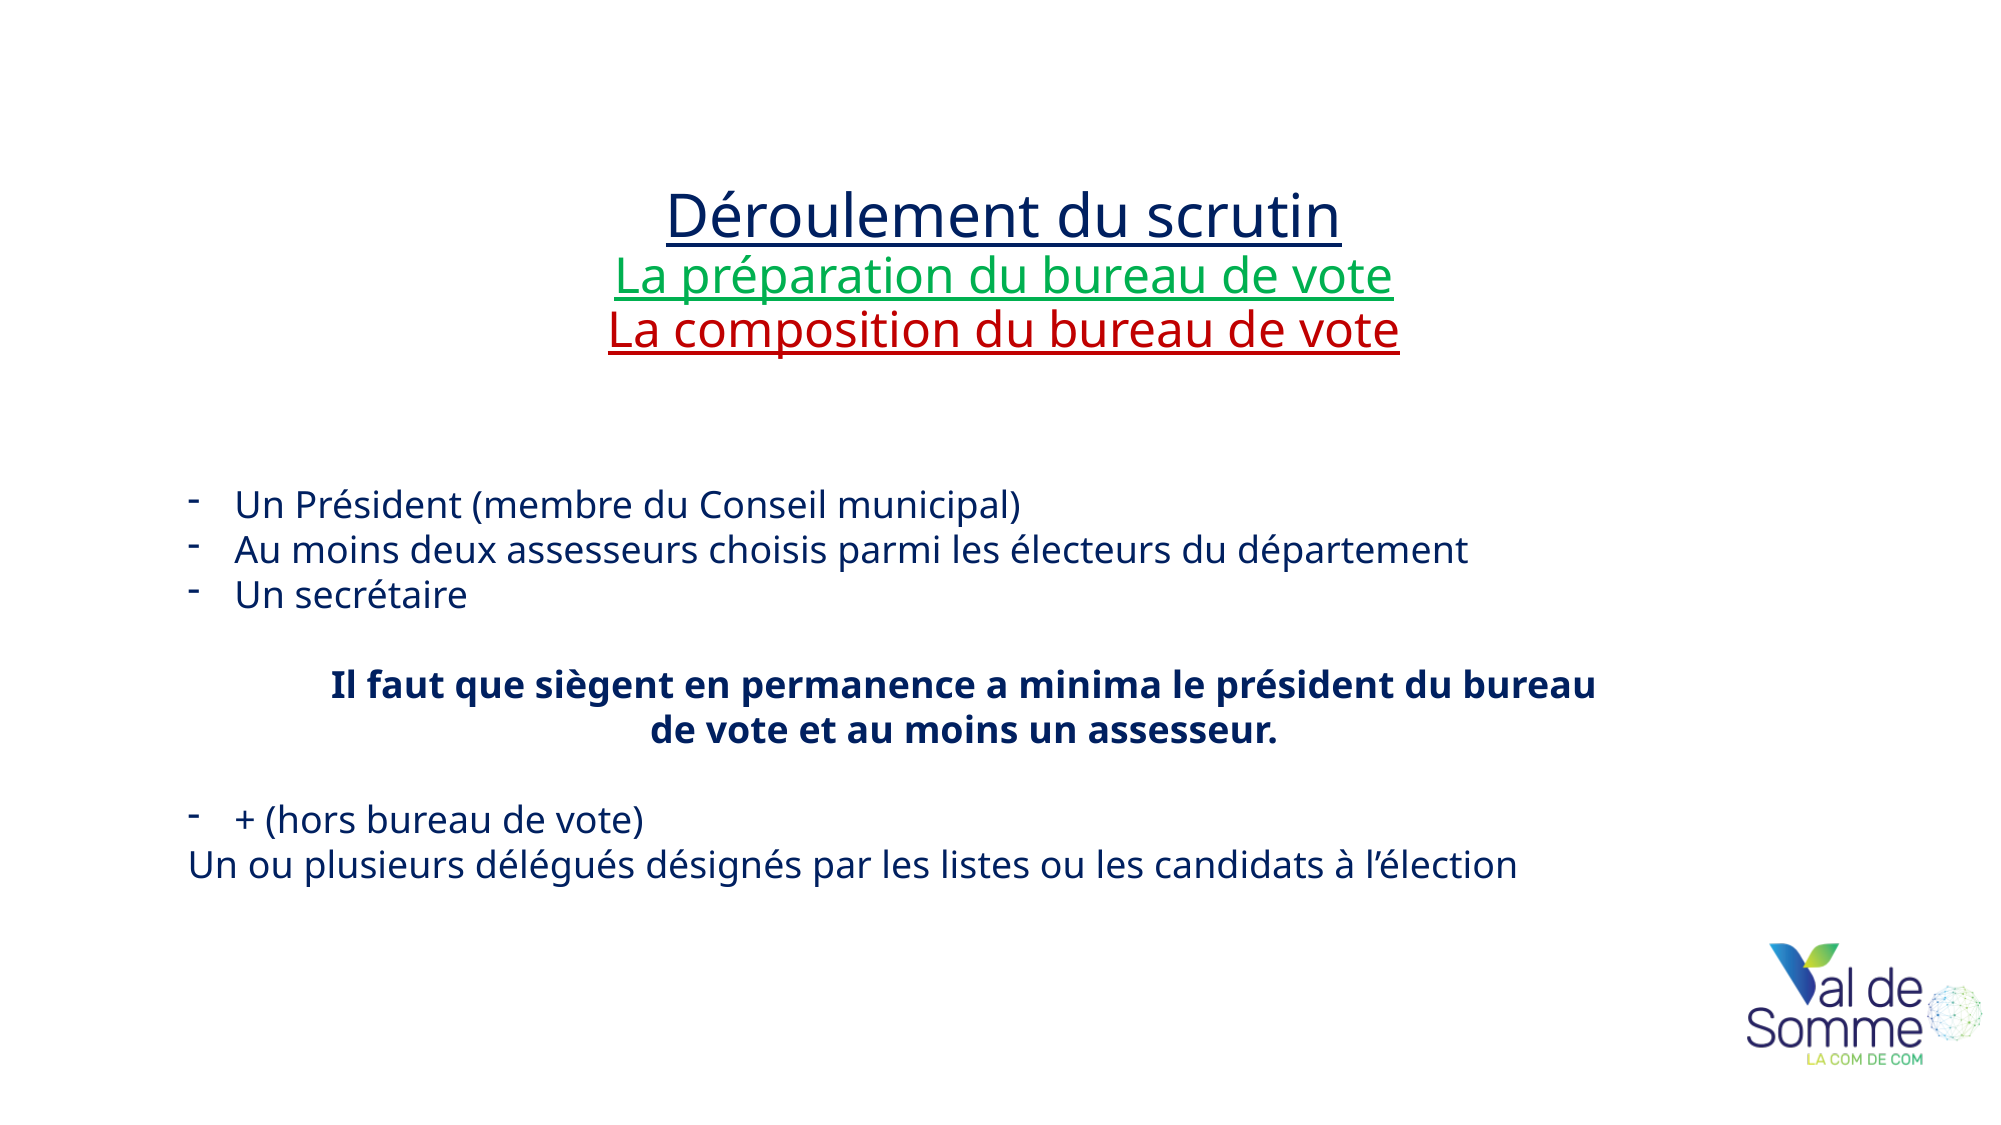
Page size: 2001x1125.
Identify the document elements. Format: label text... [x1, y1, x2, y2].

picture [1728, 923, 2000, 1085]
text_box Un Président (membre du Conseil municipal) Au moins deux assesseurs choisis parmi les électeurs du département Un secrétaire Il faut que siègent en permanence a minima le président du bureau de vote et au moins un assesseur. + (hors bureau de vote) Un ou plusieurs délégués désignés par les listes ou les candidats à l’élection [172, 473, 1767, 894]
title Déroulement du scrutin La préparation du bureau de vote La composition du bureau de vote [47, 177, 1961, 439]
